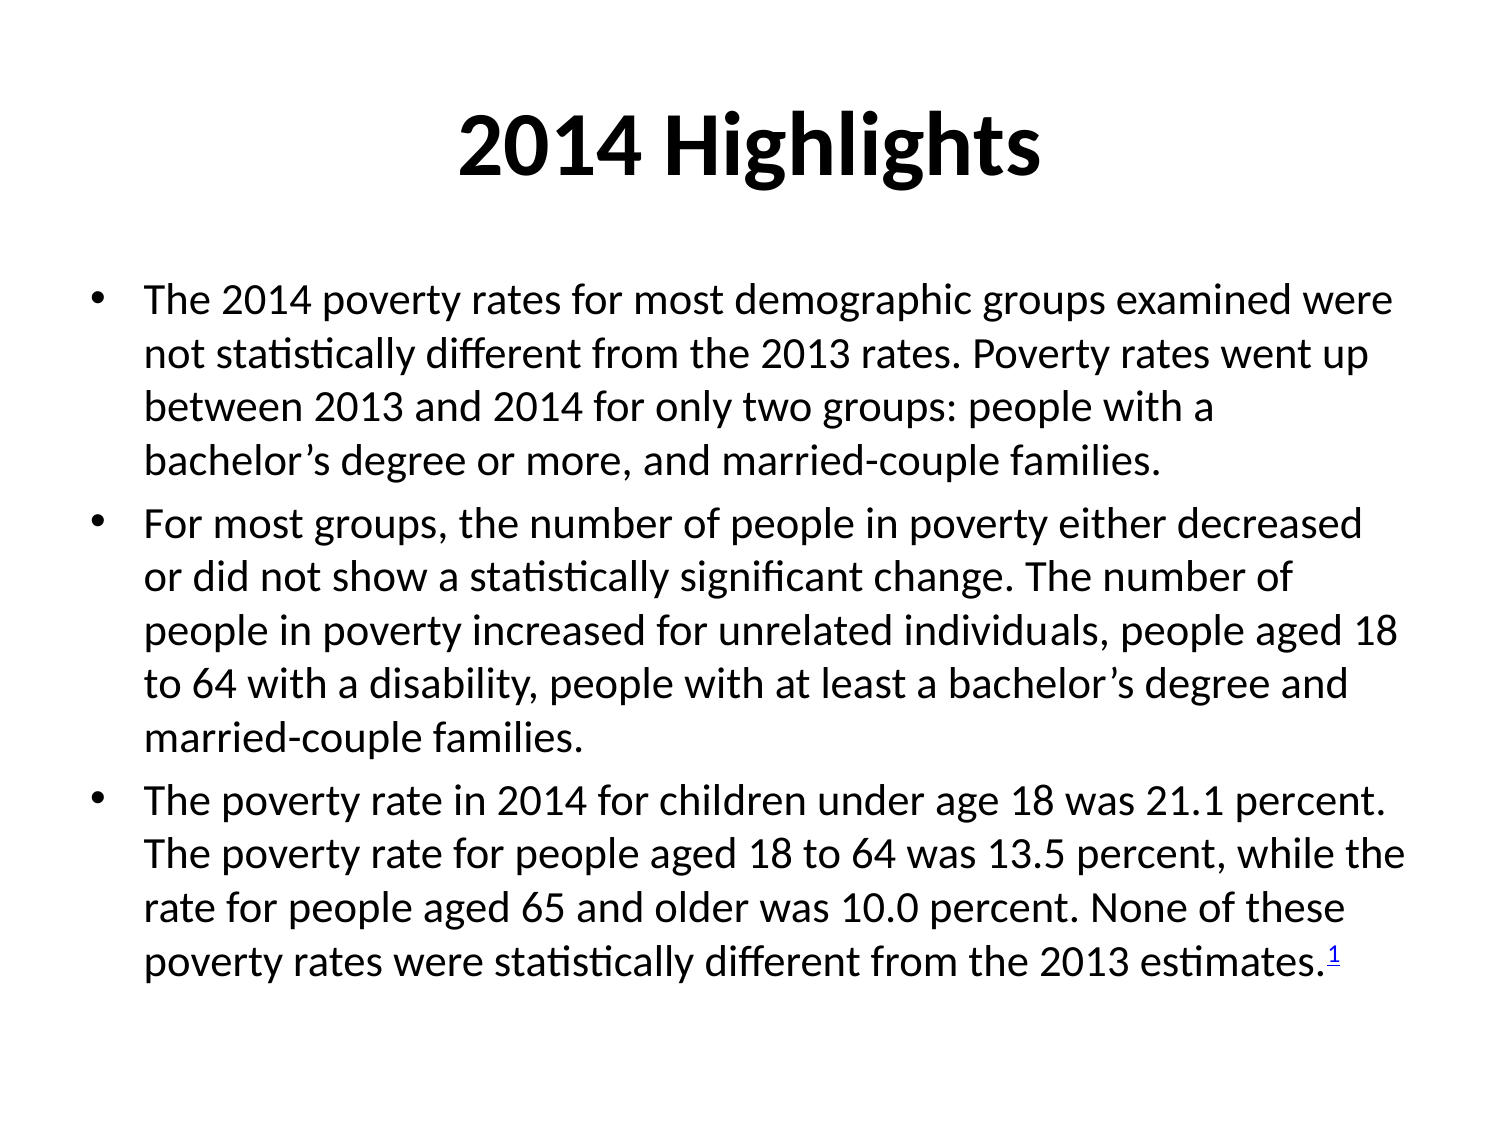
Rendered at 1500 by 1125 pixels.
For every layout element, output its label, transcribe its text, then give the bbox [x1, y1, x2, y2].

title 2014 Highlights [75, 45, 1425, 233]
list The 2014 poverty rates for most demographic groups examined were not statistically different from the 2013 rates. Poverty rates went up between 2013 and 2014 for only two groups: people with a bachelor’s degree or more, and married-couple families. For most groups, the number of people in poverty either decreased or did not show a statistically significant change. The number of people in poverty increased for unrelated individu­als, people aged 18 to 64 with a disability, people with at least a bachelor’s degree and married-couple families. The poverty rate in 2014 for chil­dren under age 18 was 21.1 per­cent. The poverty rate for people aged 18 to 64 was 13.5 percent, while the rate for people aged 65 and older was 10.0 percent. None of these poverty rates were sta­tistically different from the 2013 estimates.1 [75, 262, 1425, 1005]
